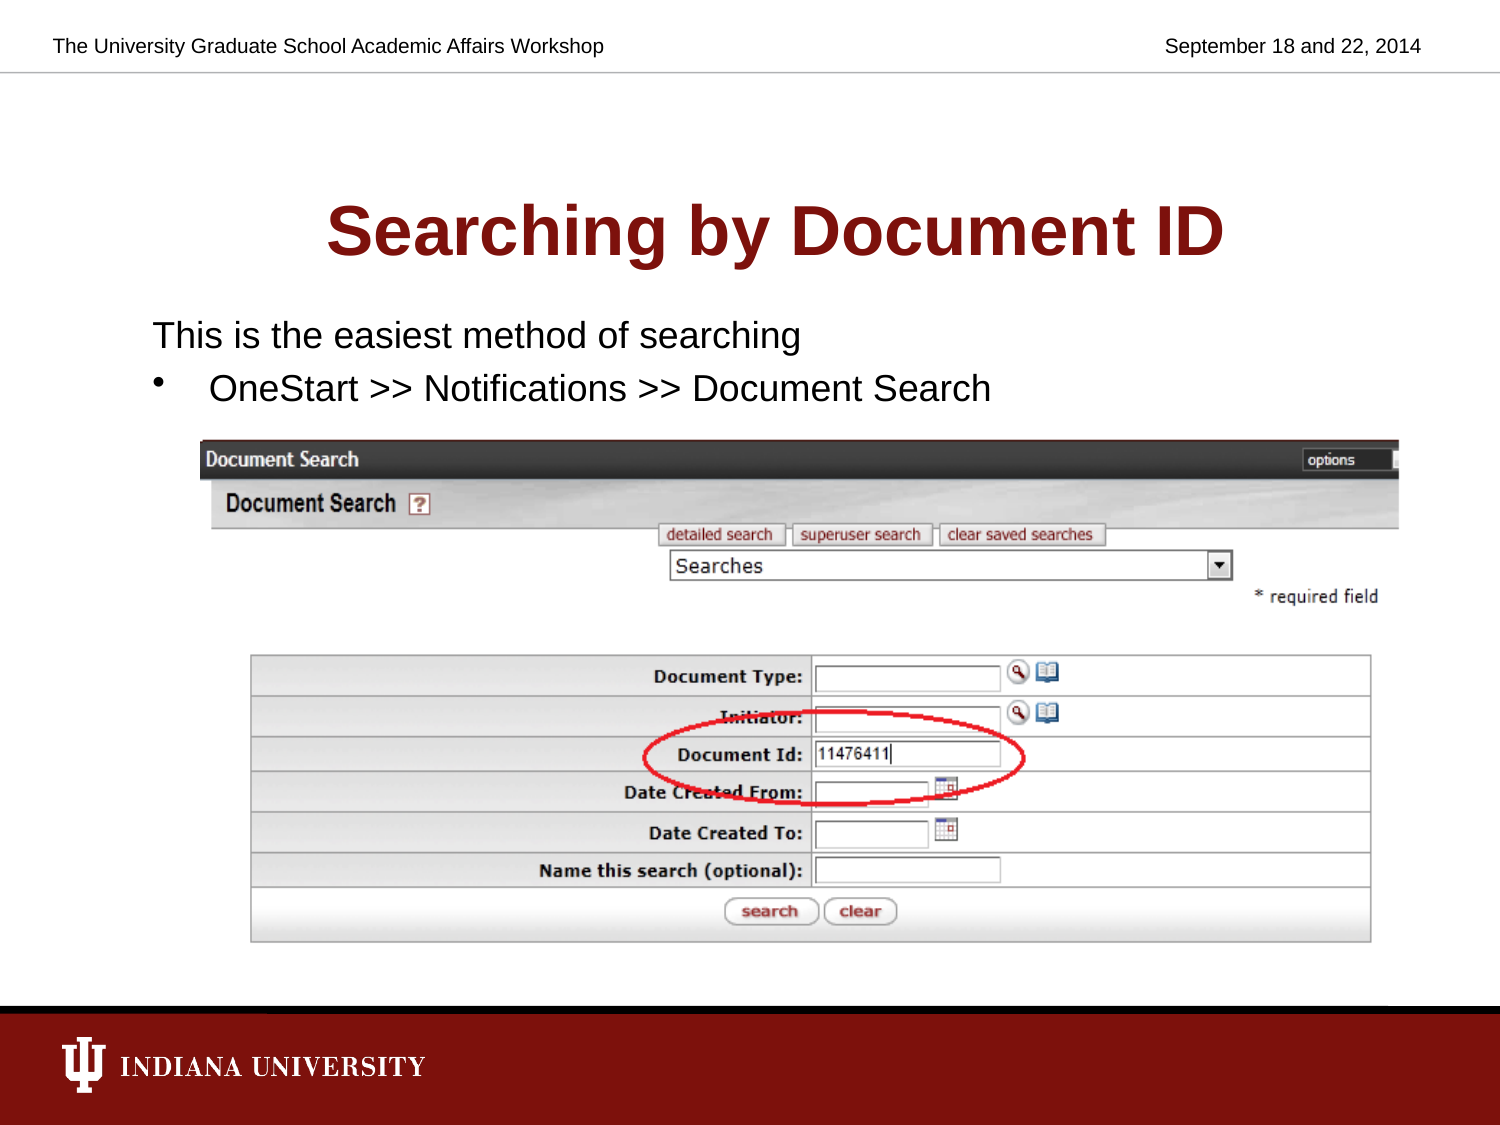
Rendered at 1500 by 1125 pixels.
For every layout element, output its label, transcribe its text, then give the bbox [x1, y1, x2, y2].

footer The University Graduate School Academic Affairs Workshop [37, 24, 851, 76]
list This is the easiest method of searching OneStart >> Notifications >> Document Search [137, 303, 1417, 979]
picture [62, 1037, 425, 1098]
title Searching by Document ID [137, 133, 1417, 303]
picture [199, 437, 1402, 954]
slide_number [1149, 24, 1463, 76]
